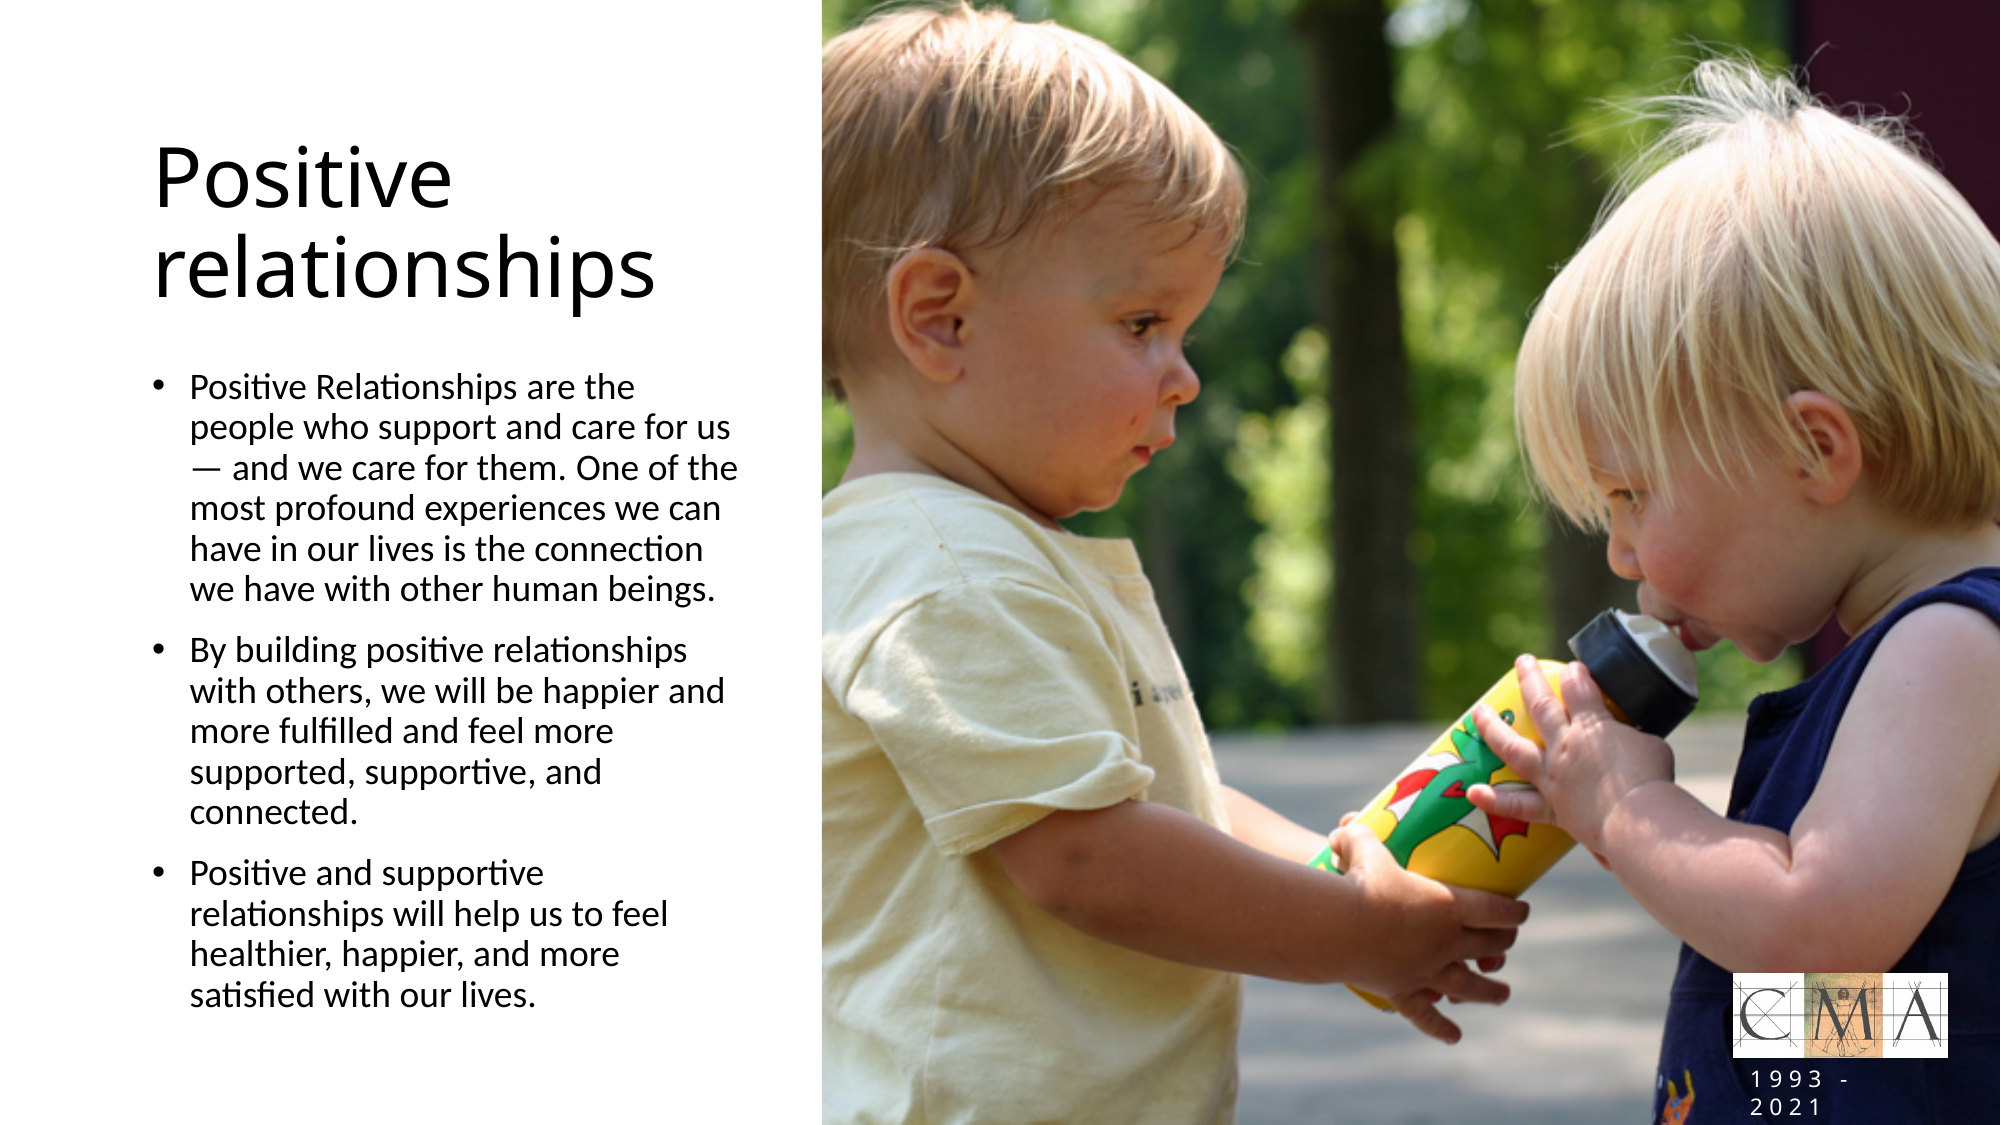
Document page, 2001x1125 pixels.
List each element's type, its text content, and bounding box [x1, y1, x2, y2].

title Positive relationships [137, 43, 762, 409]
list Positive Relationships are the people who support and care for us — and we care for them. One of the most profound experiences we can have in our lives is the connection we have with other human beings. By building positive relationships with others, we will be happier and more fulfilled and feel more supported, supportive, and connected. Positive and supportive relationships will help us to feel healthier, happier, and more satisfied with our lives. [137, 359, 761, 875]
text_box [1733, 973, 1949, 1101]
text_box [0, 0, 821, 1125]
picture [821, 0, 2000, 1125]
